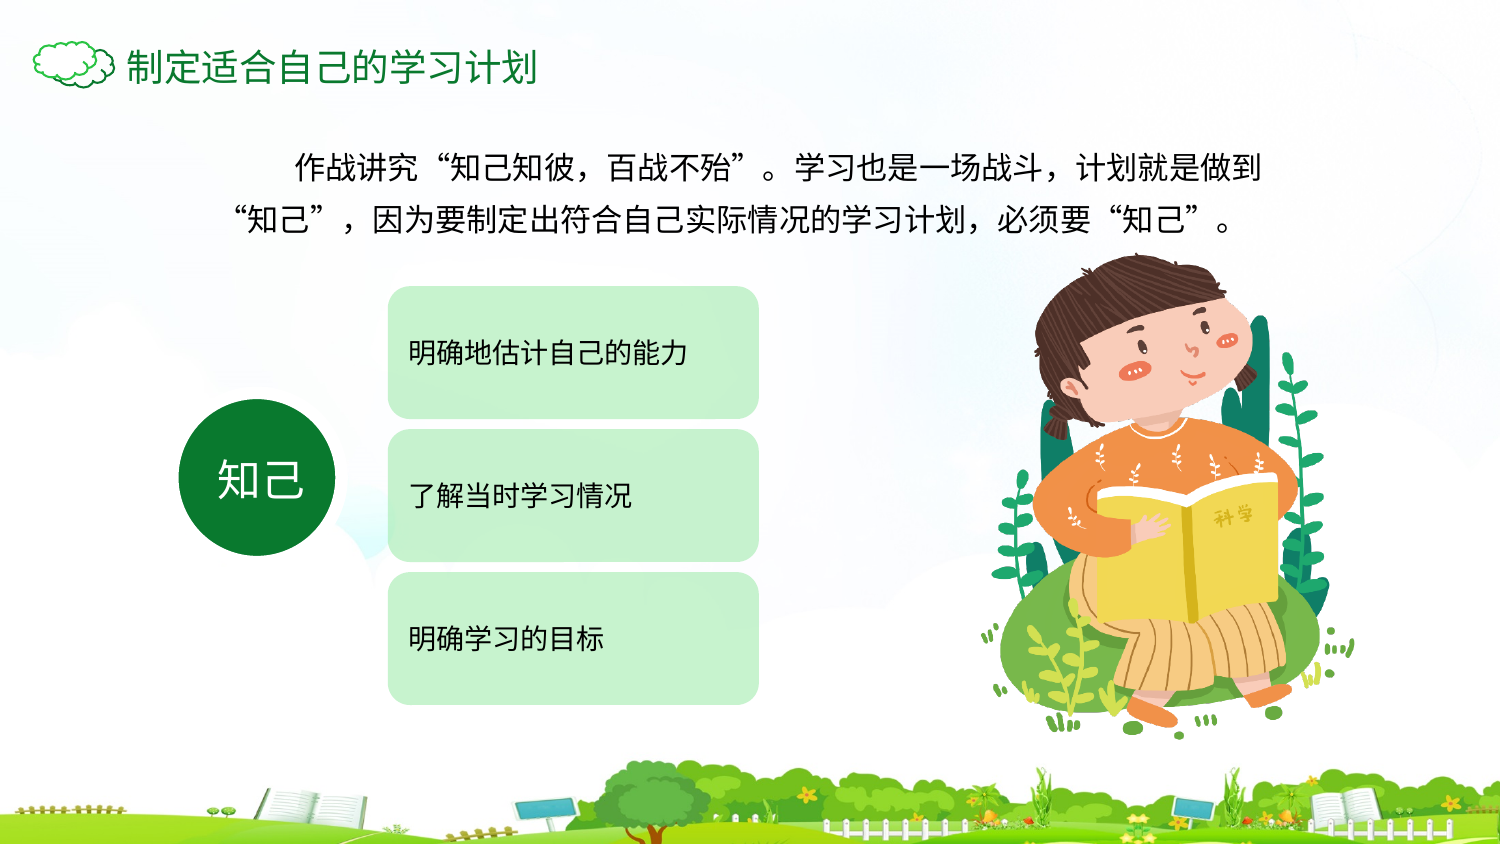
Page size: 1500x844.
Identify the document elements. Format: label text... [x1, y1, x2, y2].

text_box 了解当时学习情况 [386, 428, 760, 564]
text_box [171, 391, 343, 564]
text_box 作战讲究“知己知彼，百战不殆”。学习也是一场战斗，计划就是做到“知己”，因为要制定出符合自己实际情况的学习计划，必须要“知己”。 [201, 125, 1298, 350]
text_box 知己 [202, 445, 320, 513]
text_box 明确学习的目标 [386, 571, 760, 707]
picture [0, 0, 1500, 844]
text_box 明确地估计自己的能力 [386, 285, 760, 421]
